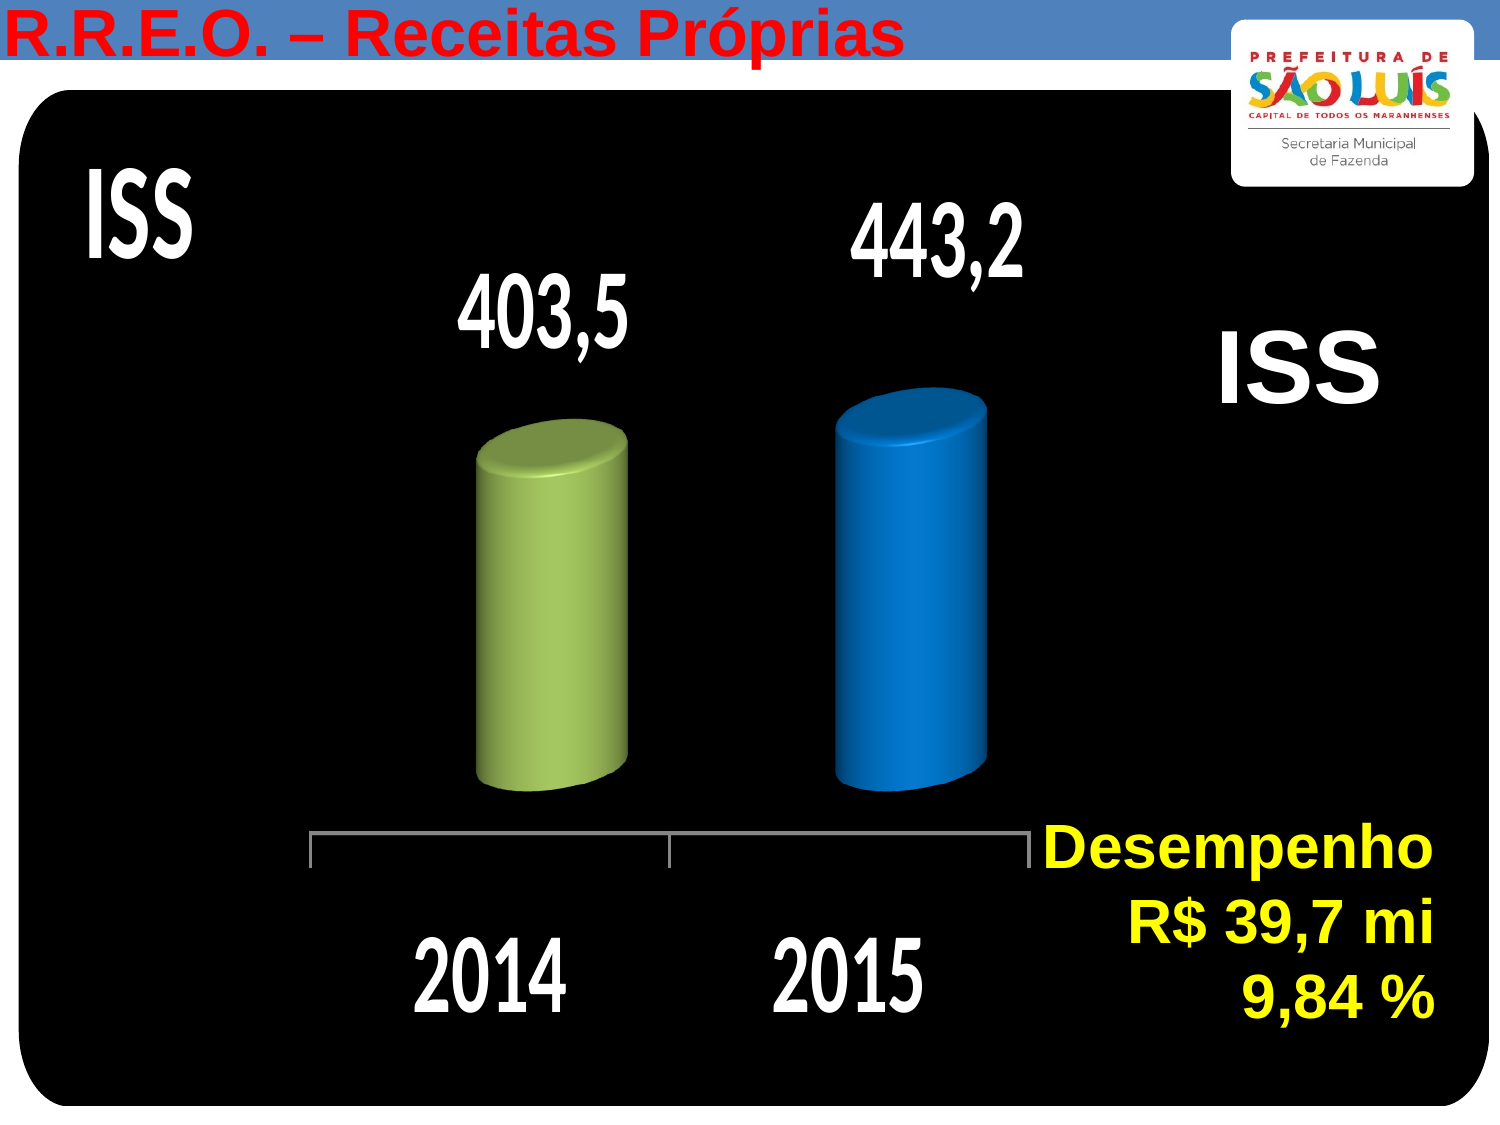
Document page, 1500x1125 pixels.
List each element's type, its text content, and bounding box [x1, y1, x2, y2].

picture [18, 19, 1490, 1107]
text_box R.R.E.O. – Receitas Próprias [0, 0, 923, 77]
